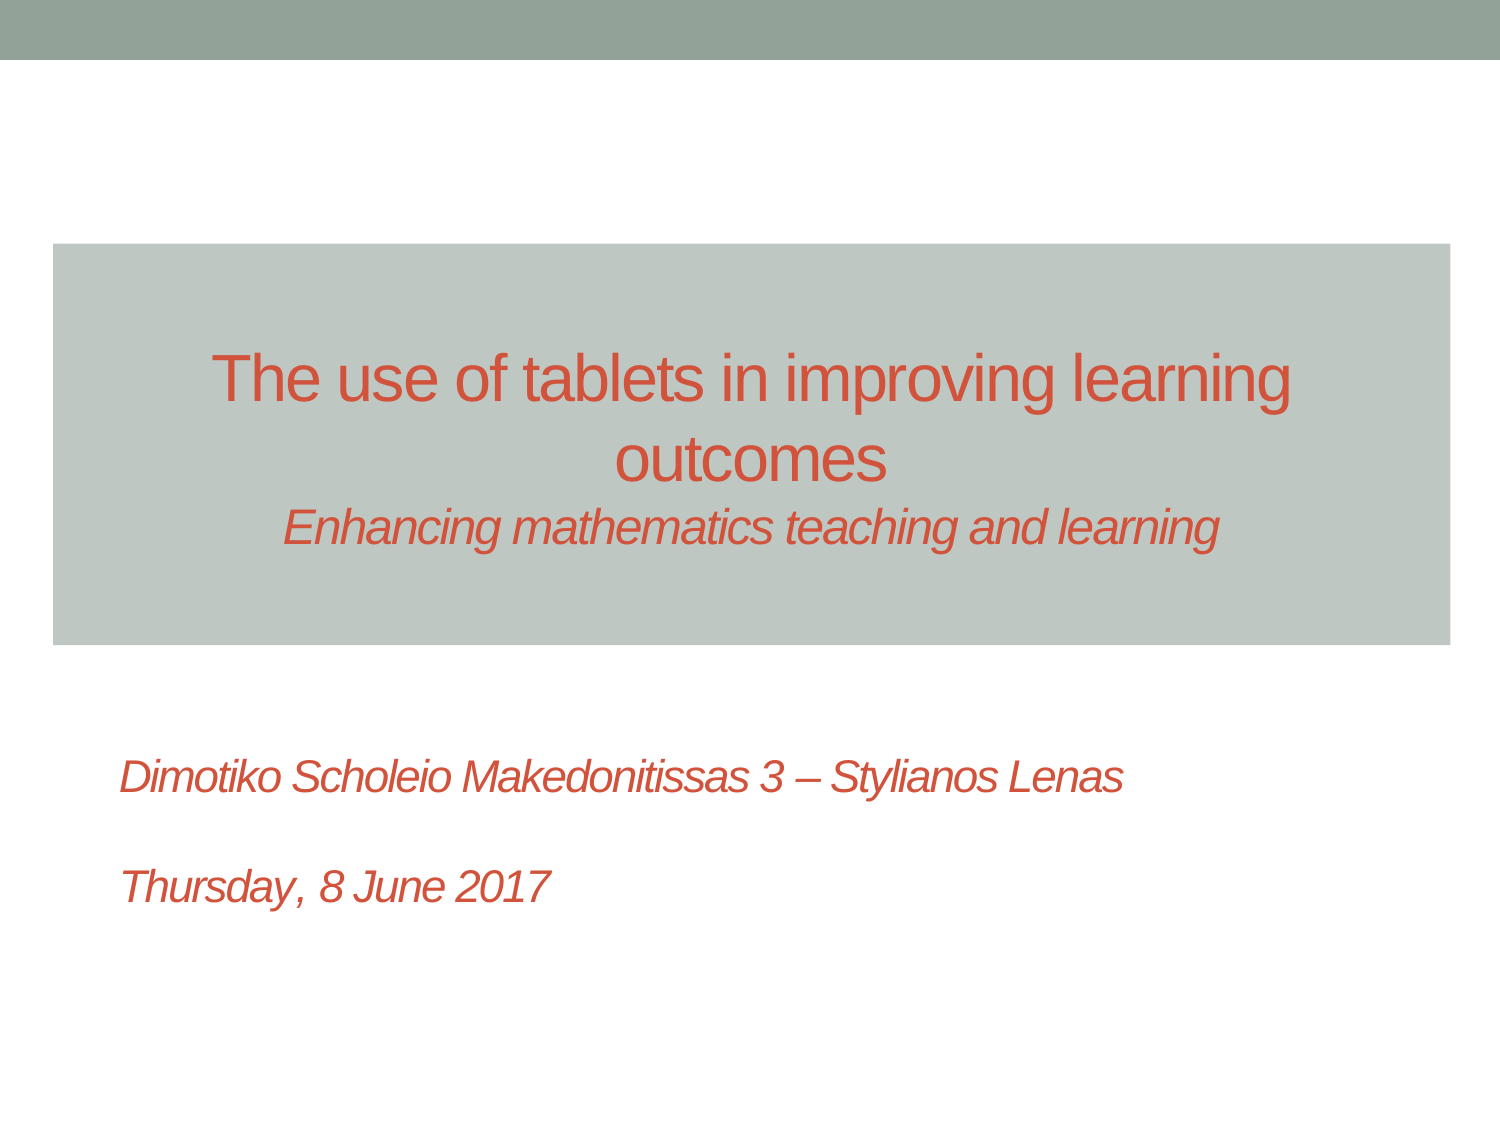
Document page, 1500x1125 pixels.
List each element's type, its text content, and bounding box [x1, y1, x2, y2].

text_box Dimotiko Scholeio Makedonitissas 3 – Stylianos Lenas Thursday, 8 June 2017 [104, 739, 1188, 965]
title The use of tablets in improving learning outcomes Enhancing mathematics teaching and learning [53, 243, 1451, 646]
